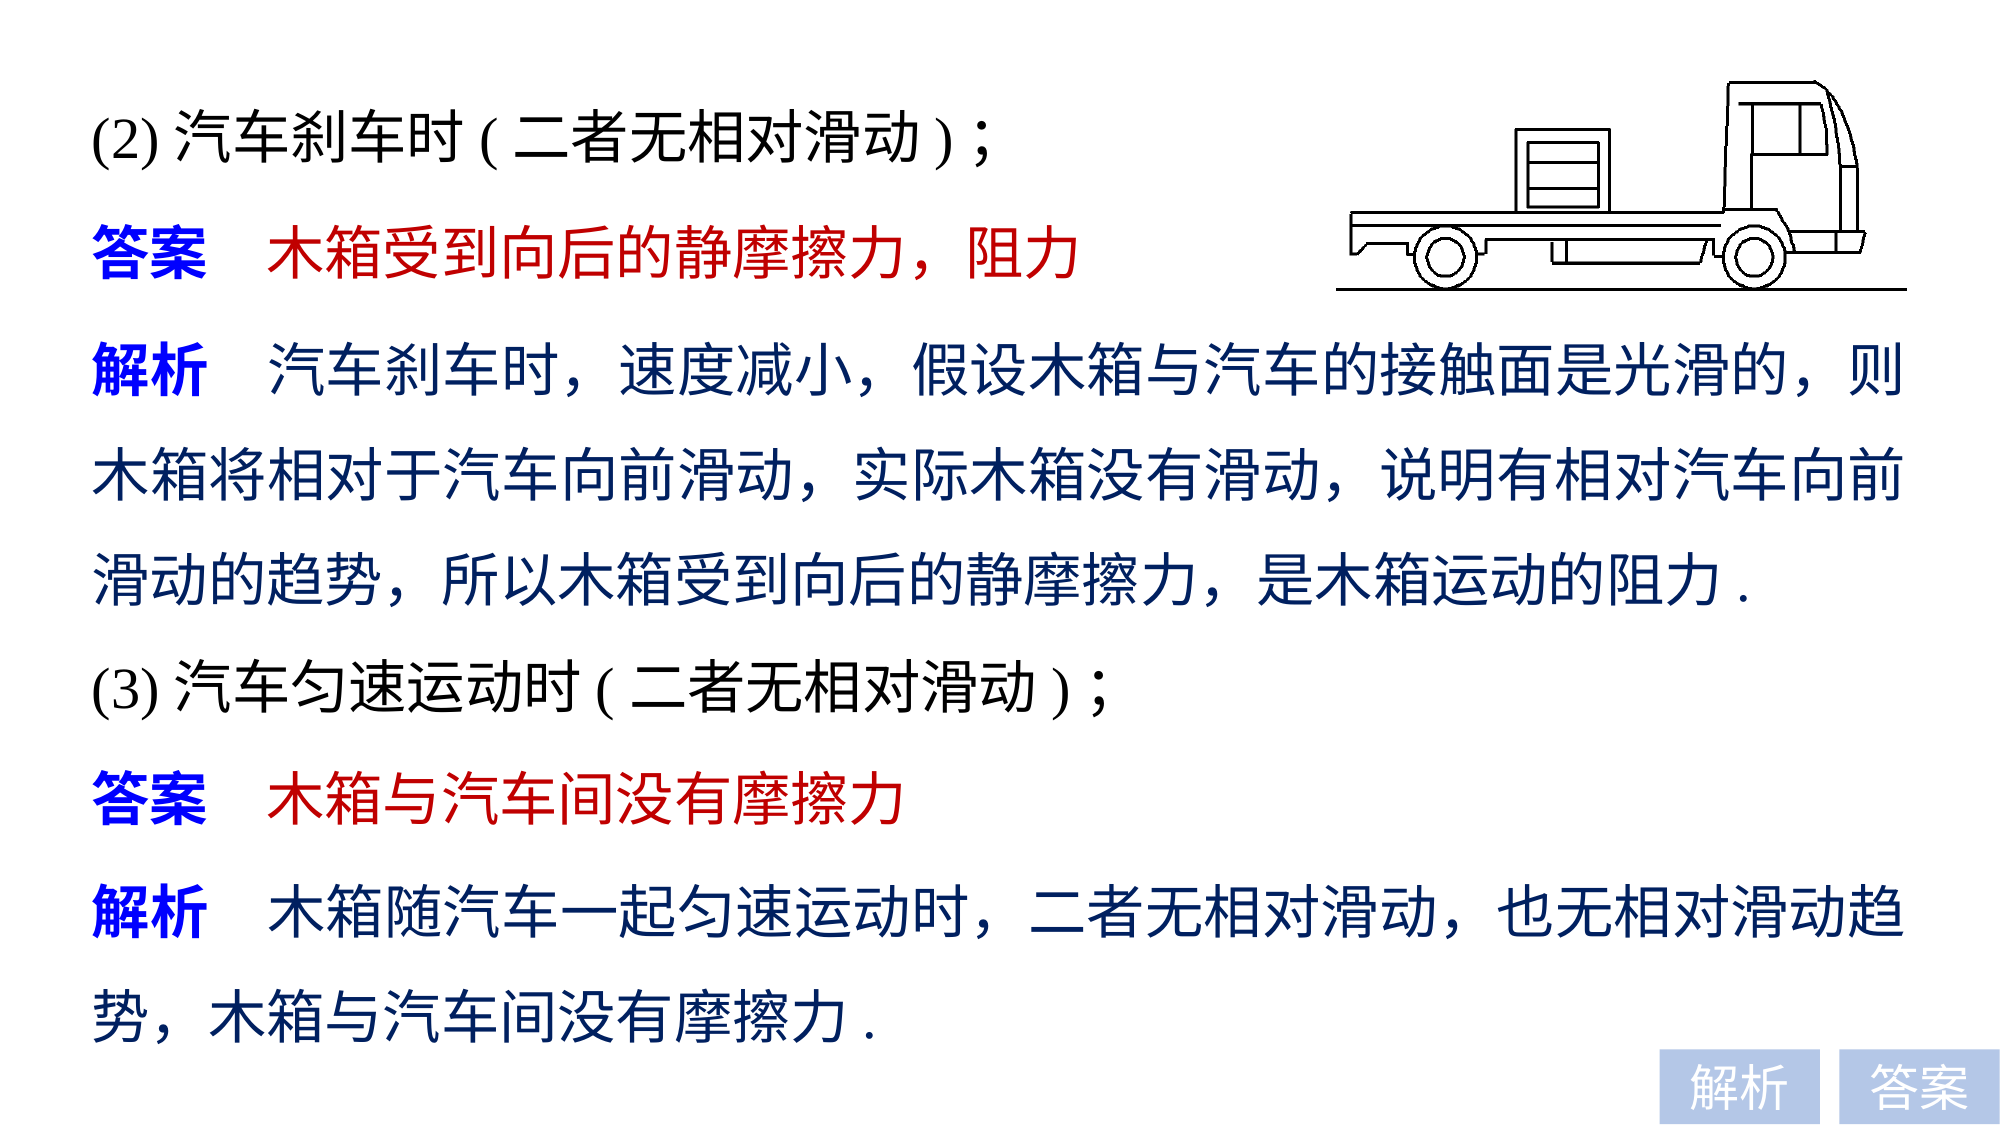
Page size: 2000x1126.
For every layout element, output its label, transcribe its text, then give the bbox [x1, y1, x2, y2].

text_box 答案 [1839, 1049, 2000, 1125]
text_box 解析 汽车刹车时，速度减小，假设木箱与汽车的接触面是光滑的，则木箱将相对于汽车向前滑动，实际木箱没有滑动，说明有相对汽车向前滑动的趋势，所以木箱受到向后的静摩擦力，是木箱运动的阻力. [76, 291, 1921, 621]
text_box 答案 木箱受到向后的静摩擦力，阻力 [76, 173, 1306, 291]
text_box (3)汽车匀速运动时(二者无相对滑动)； [76, 608, 1306, 720]
picture [1316, 58, 1921, 309]
text_box 解析 [1659, 1049, 1820, 1125]
text_box 答案 木箱与汽车间没有摩擦力 [76, 720, 1306, 840]
text_box (2)汽车刹车时(二者无相对滑动)； [76, 58, 1306, 173]
text_box 解析 木箱随汽车一起匀速运动时，二者无相对滑动，也无相对滑动趋势，木箱与汽车间没有摩擦力. [76, 832, 1921, 1058]
